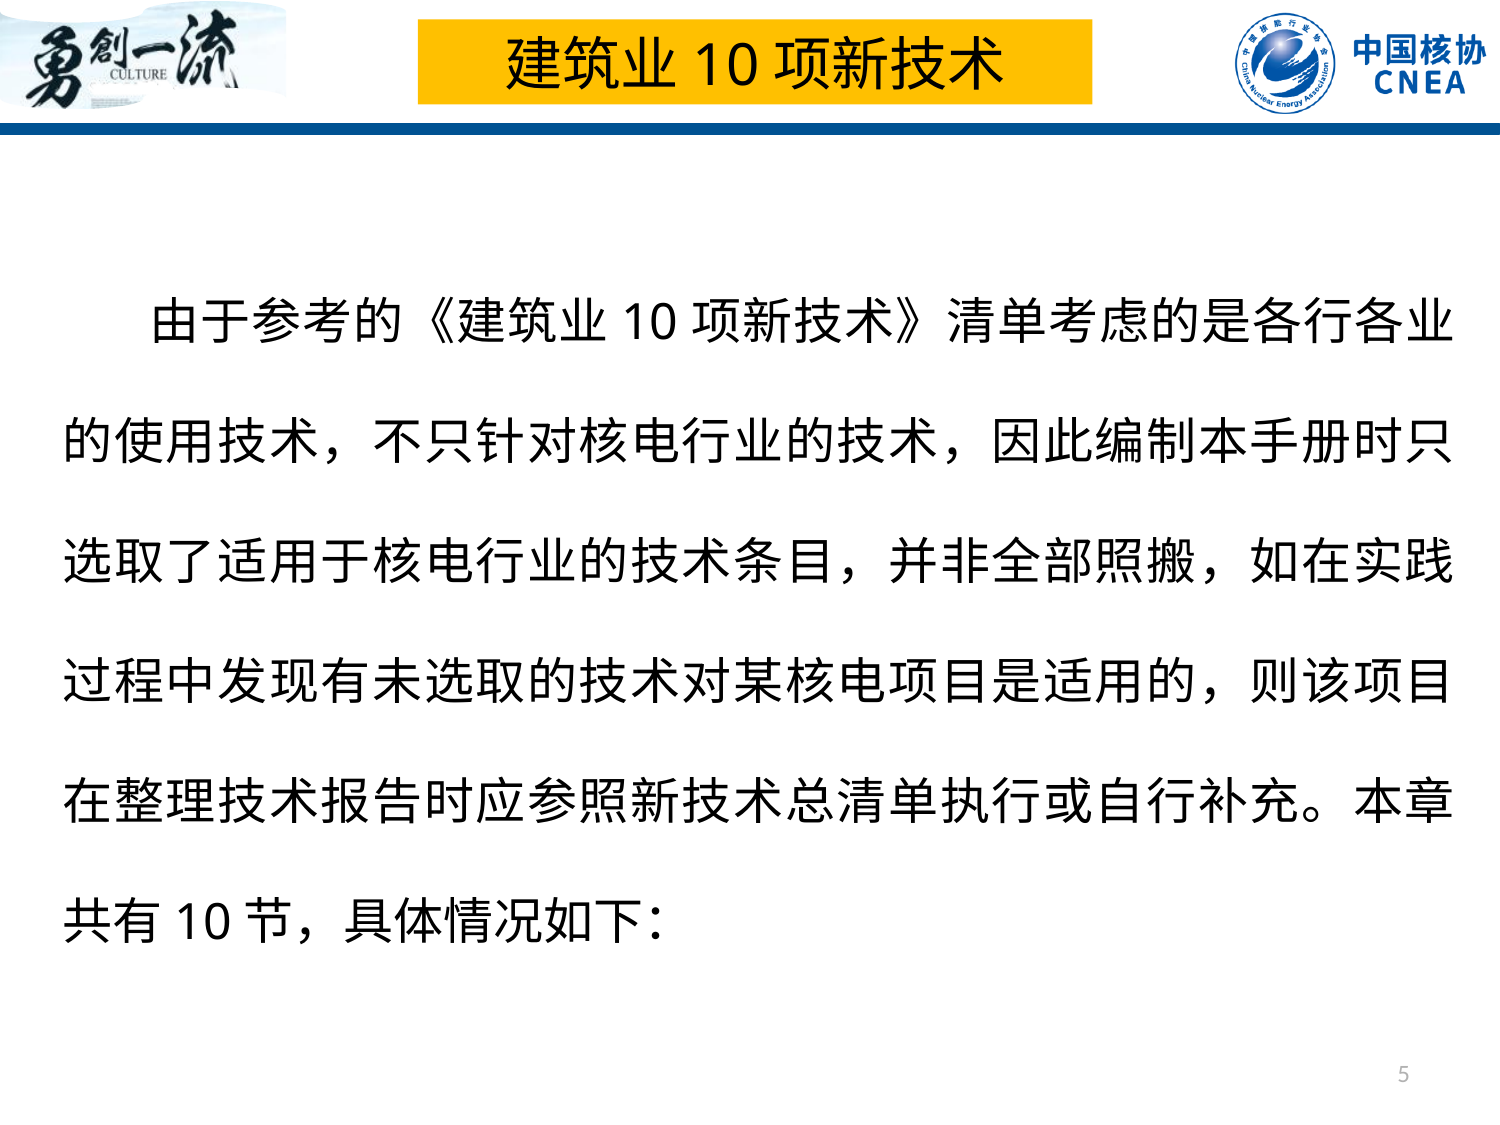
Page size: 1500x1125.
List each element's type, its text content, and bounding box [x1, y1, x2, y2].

slide_number 5 [1074, 1042, 1425, 1103]
text_box 建筑业10项新技术 [417, 19, 1093, 105]
picture [1234, 12, 1489, 114]
picture [0, 1, 287, 109]
text_box 由于参考的《建筑业10项新技术》清单考虑的是各行各业的使用技术，不只针对核电行业的技术，因此编制本手册时只选取了适用于核电行业的技术条目，并非全部照搬，如在实践过程中发现有未选取的技术对某核电项目是适用的，则该项目在整理技术报告时应参照新技术总清单执行或自行补充。本章共有10节，具体情况如下： [47, 221, 1471, 957]
